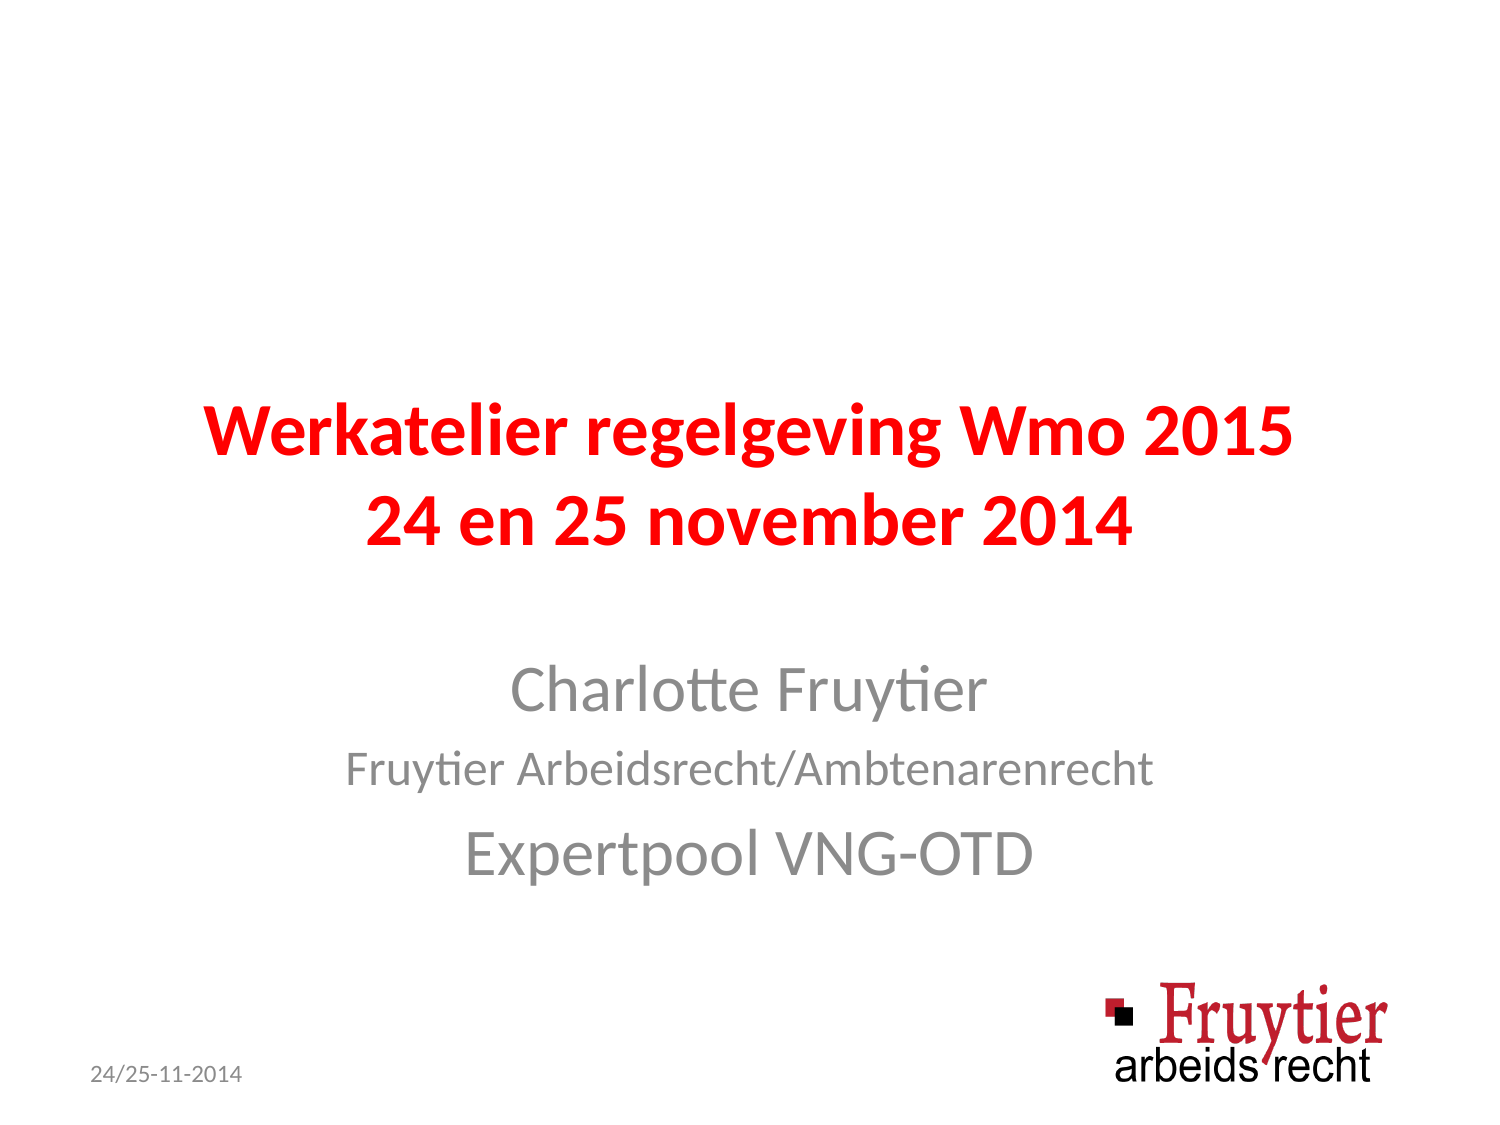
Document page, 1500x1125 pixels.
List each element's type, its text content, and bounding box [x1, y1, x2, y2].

picture [1104, 964, 1388, 1097]
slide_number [75, 1042, 425, 1103]
title Werkatelier regelgeving Wmo 2015 24 en 25 november 2014 [112, 349, 1388, 591]
subtitle Charlotte Fruytier Fruytier Arbeidsrecht/Ambtenarenrecht Expertpool VNG-OTD [225, 637, 1275, 925]
